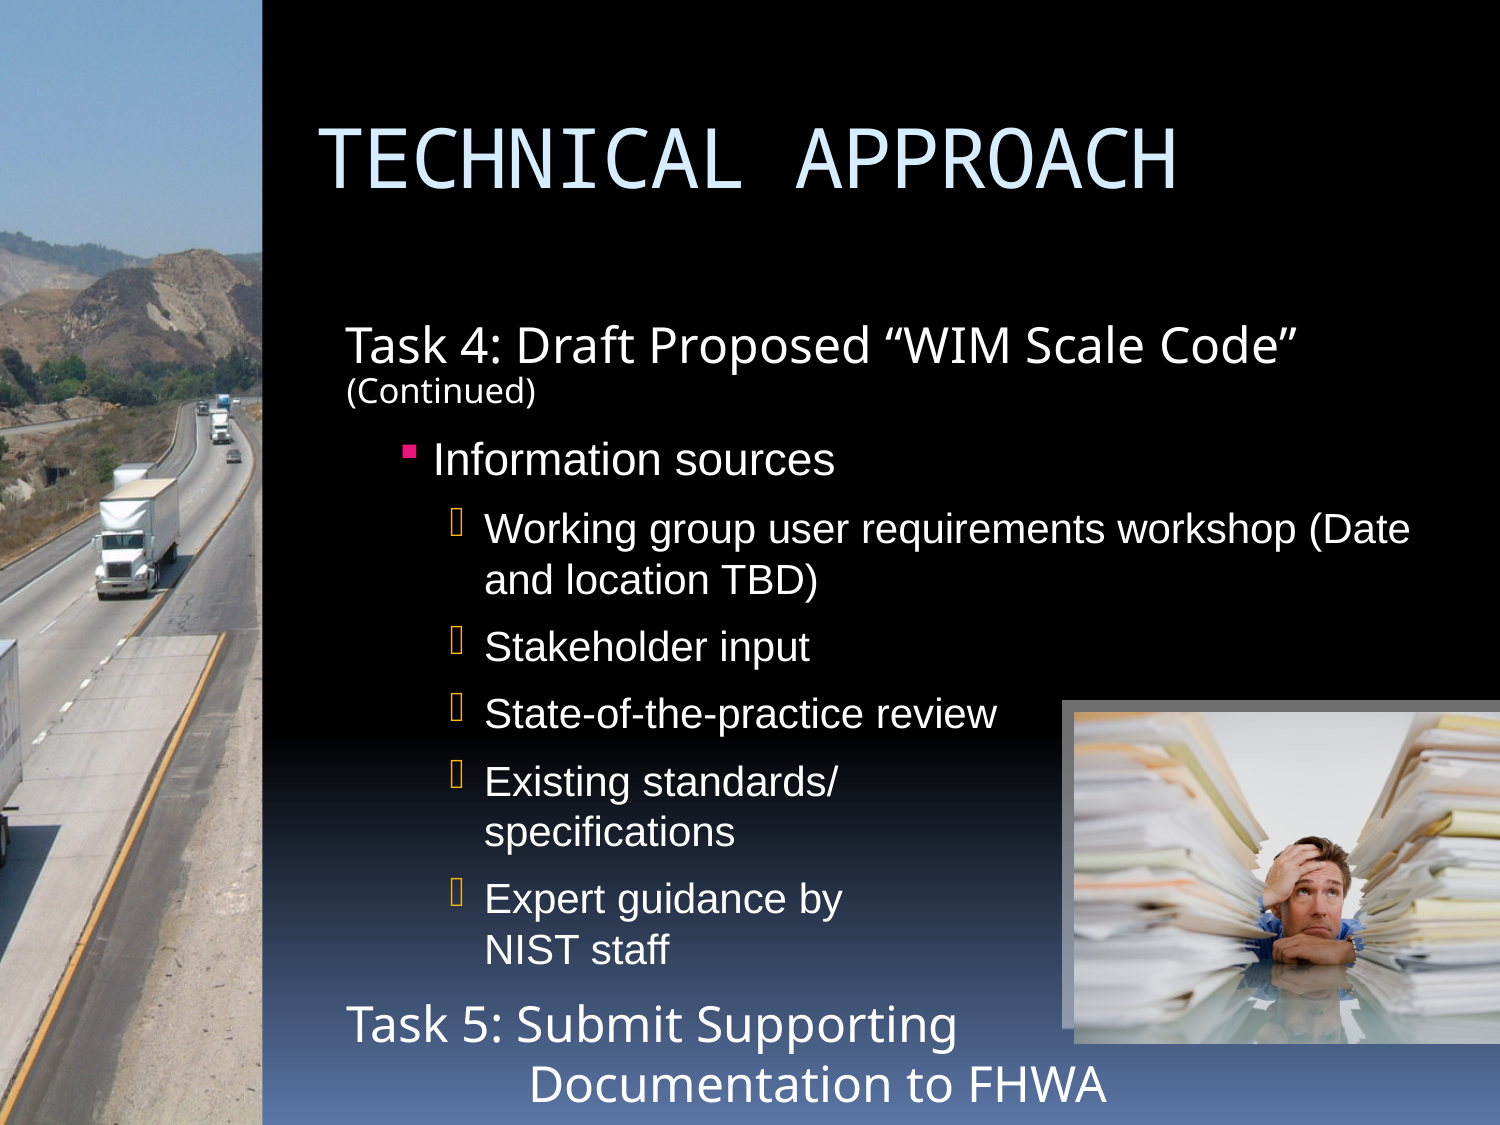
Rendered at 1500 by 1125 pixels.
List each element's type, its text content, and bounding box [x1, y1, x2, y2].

list Task 4: Draft Proposed “WIM Scale Code” (Continued) Information sources Working group user requirements workshop (Date and location TBD) Stakeholder input State-of-the-practice review Existing standards/ specifications Expert guidance by NIST staff Task 5: Submit Supporting Documentation to FHWA [262, 312, 1500, 1125]
picture [0, 0, 263, 1125]
title TECHNICAL APPROACH [300, 50, 1500, 213]
picture [1074, 711, 1500, 1044]
